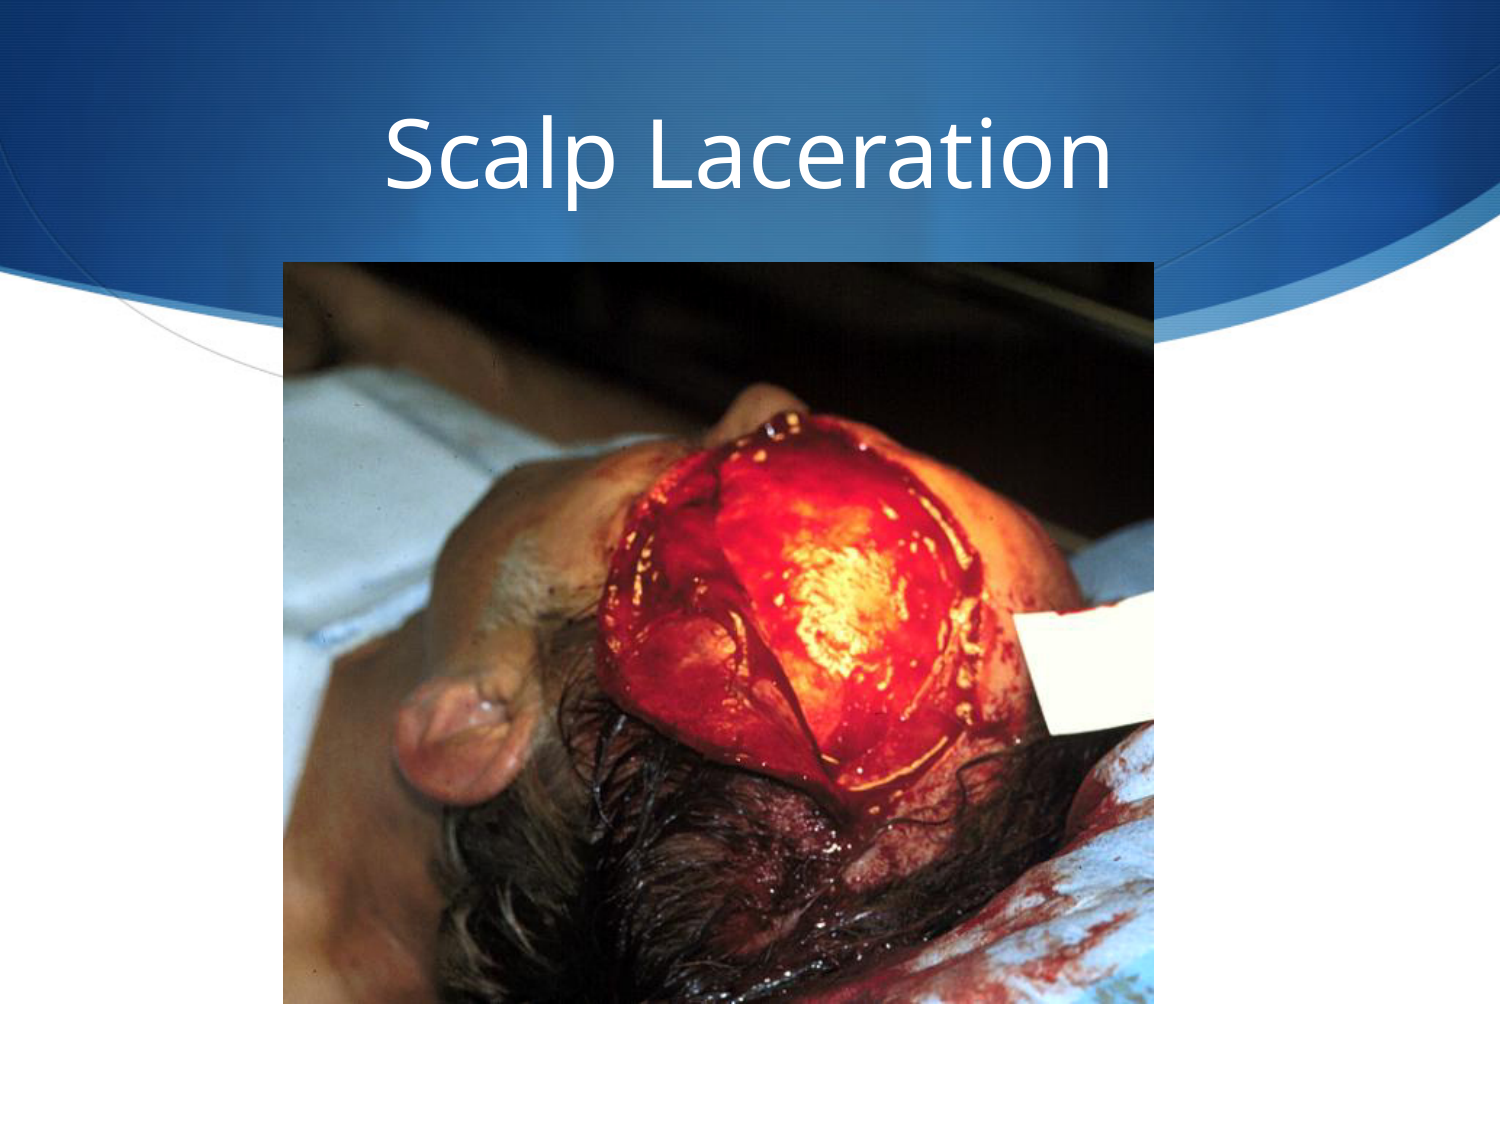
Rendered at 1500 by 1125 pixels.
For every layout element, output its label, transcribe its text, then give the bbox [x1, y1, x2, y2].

title Scalp Laceration [75, 56, 1425, 245]
picture [0, 0, 1500, 1125]
